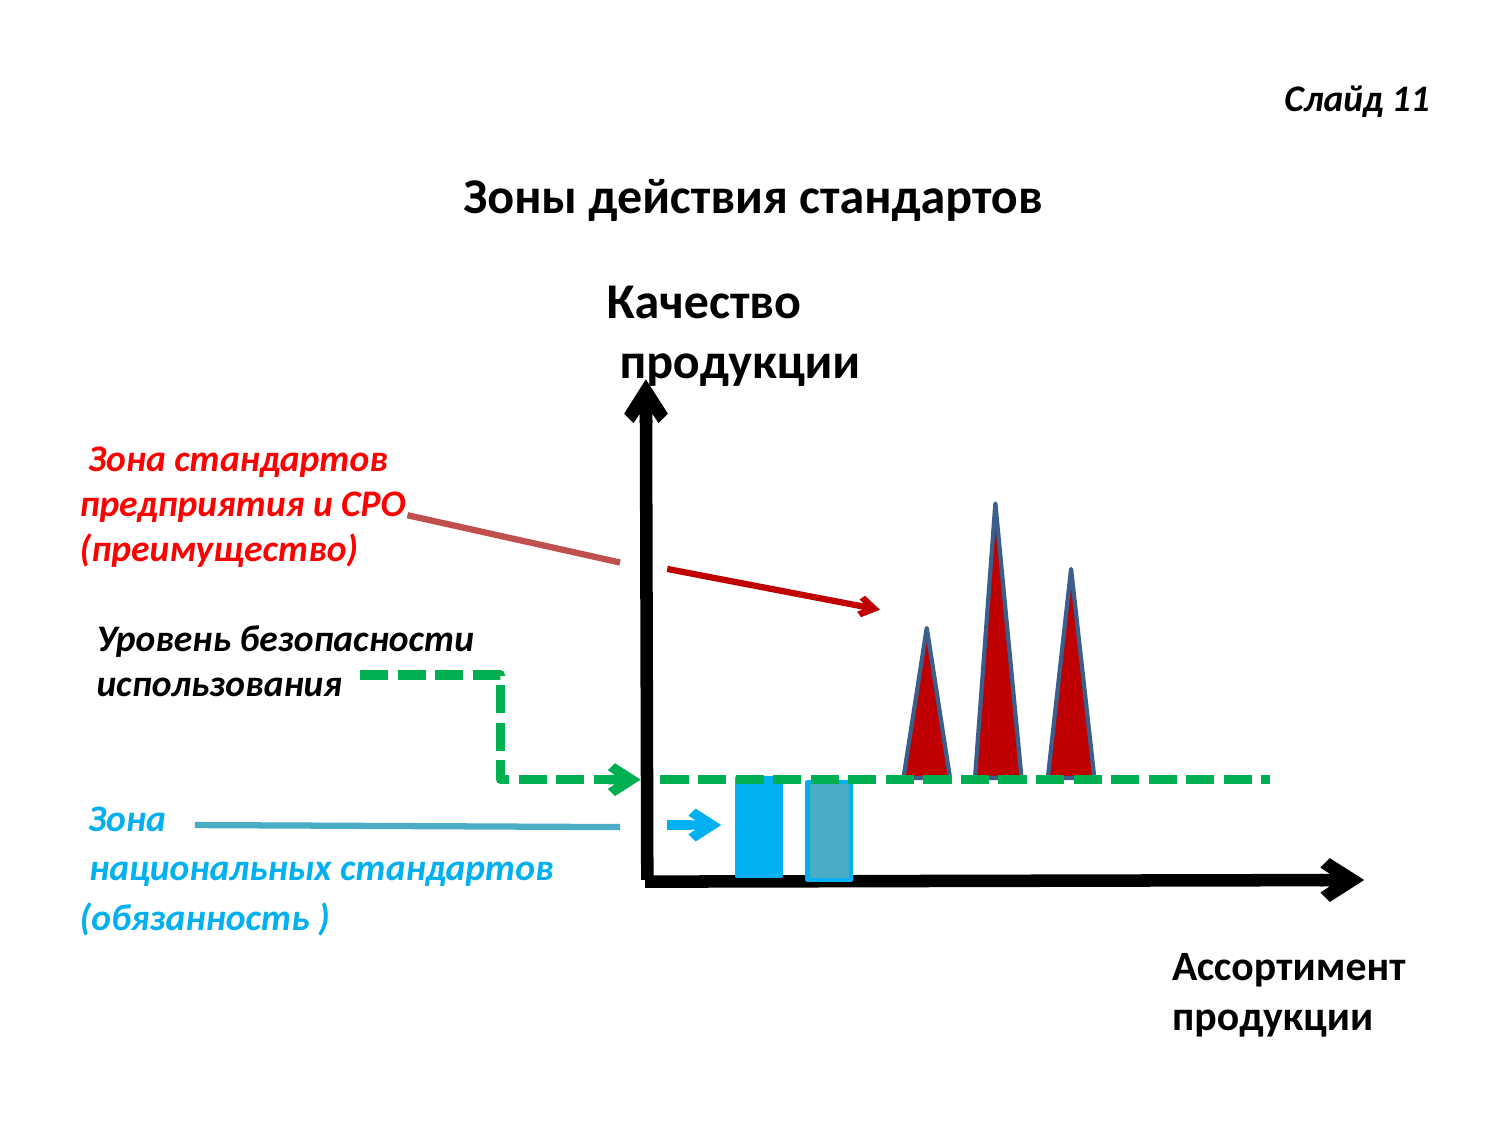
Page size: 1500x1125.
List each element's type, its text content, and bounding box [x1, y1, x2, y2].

text_box [901, 625, 952, 779]
text_box [1046, 566, 1097, 779]
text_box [194, 824, 621, 828]
text_box Слайд 11 Зоны действия стандартов Качество продукции Зона стандартов предприятия и СРО (преимущество) Уровень безопасности использования Зона национальных стандартов (обязанность ) Ассортимент продукции [64, 66, 1453, 1092]
text_box [735, 789, 783, 878]
text_box [805, 789, 853, 878]
text_box [973, 501, 1024, 779]
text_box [666, 568, 881, 610]
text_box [407, 514, 621, 563]
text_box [359, 674, 641, 780]
